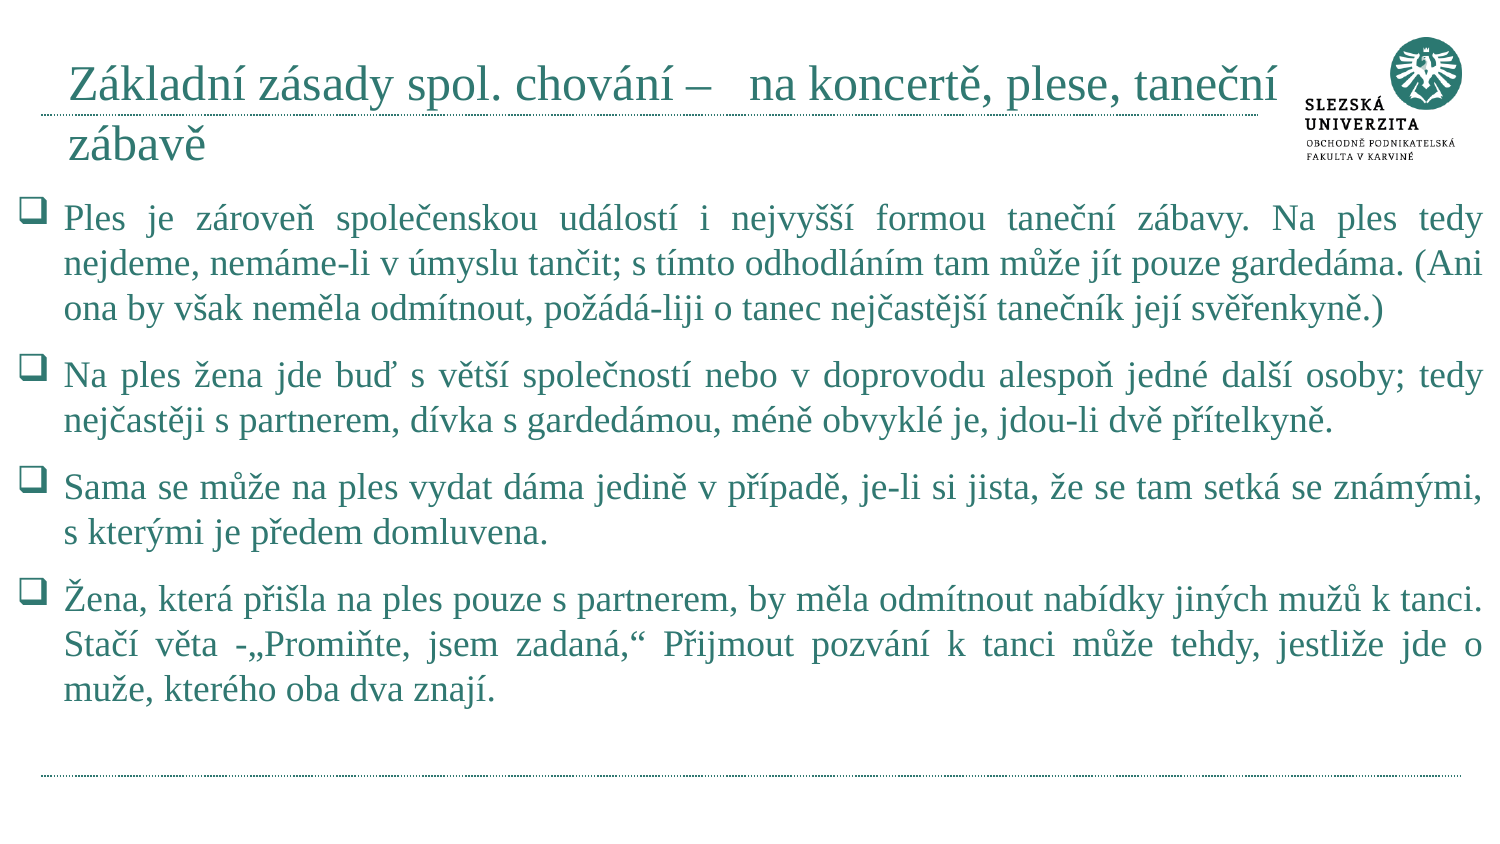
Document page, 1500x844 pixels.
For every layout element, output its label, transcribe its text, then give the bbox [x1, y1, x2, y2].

picture [1305, 37, 1462, 160]
text_box Ples je zároveň společenskou událostí i nejvyšší formou taneční zábavy. Na ples tedy nejdeme, nemáme-li v úmyslu tančit; s tímto odhodláním tam může jít pouze gardedáma. (Ani ona by však neměla odmítnout, požádá-liji o tanec nejčastější tanečník její svěřenkyně.) Na ples žena jde buď s větší společností nebo v doprovodu alespoň jedné další osoby; tedy nejčastěji s partnerem, dívka s gardedámou, méně obvyklé je, jdou-li dvě přítelkyně. Sama se může na ples vydat dáma jedině v případě, je-li si jista, že se tam setká se známými, s kterými je předem domluvena. Žena, která přišla na ples pouze s partnerem, by měla odmítnout nabídky jiných mužů k tanci. Stačí věta -„Promiňte, jsem zadaná,“ Přijmout pozvání k tanci může tehdy, jestliže jde o muže, kterého oba dva znají. [1, 185, 1500, 717]
title Základní zásady spol. chování – na koncertě, plese, taneční zábavě [53, 43, 1318, 127]
